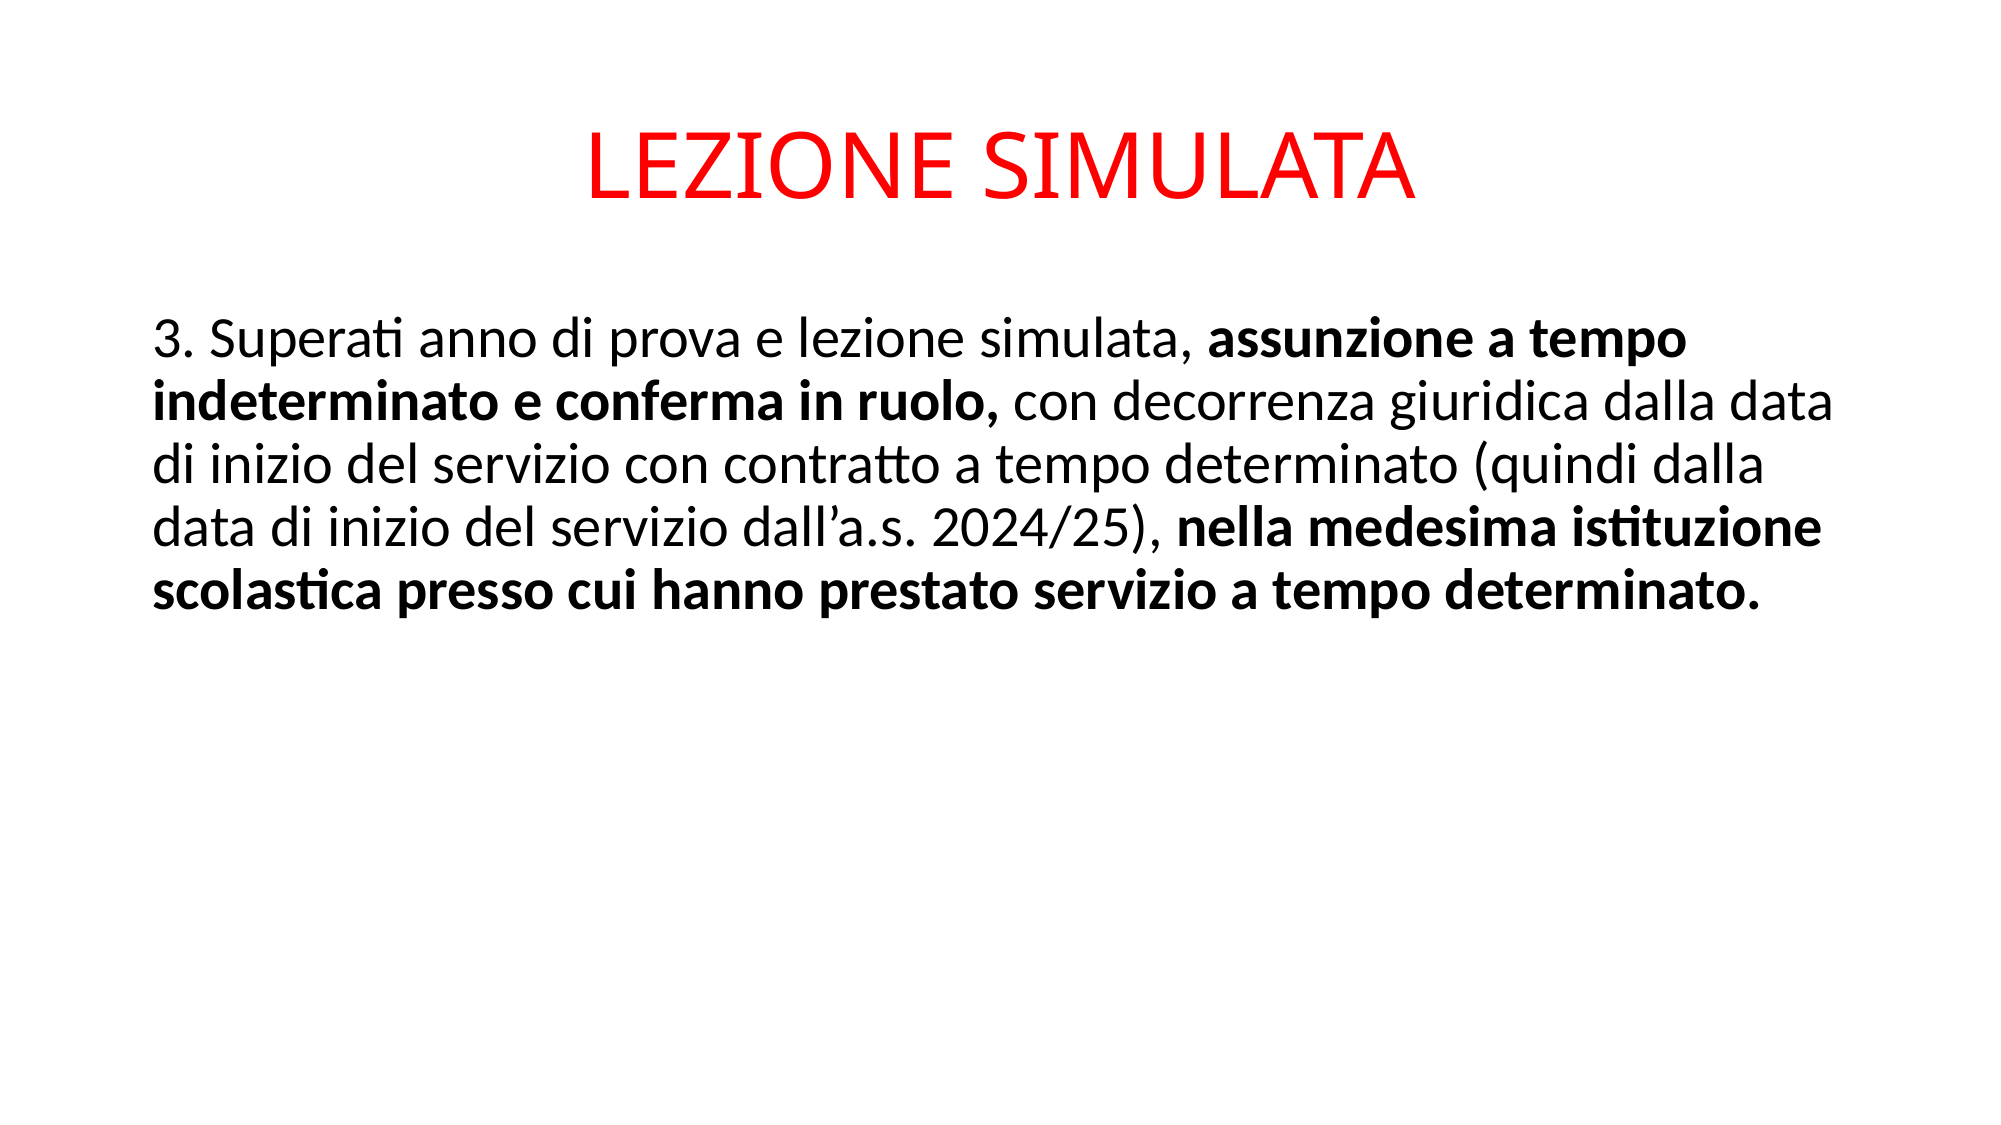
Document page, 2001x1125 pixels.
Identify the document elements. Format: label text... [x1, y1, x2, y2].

title LEZIONE SIMULATA [137, 59, 1863, 278]
list 3. Superati anno di prova e lezione simulata, assunzione a tempo indeterminato e conferma in ruolo, con decorrenza giuridica dalla data di inizio del servizio con contratto a tempo determinato (quindi dalla data di inizio del servizio dall’a.s. 2024/25), nella medesima istituzione scolastica presso cui hanno prestato servizio a tempo determinato. [137, 299, 1863, 1014]
